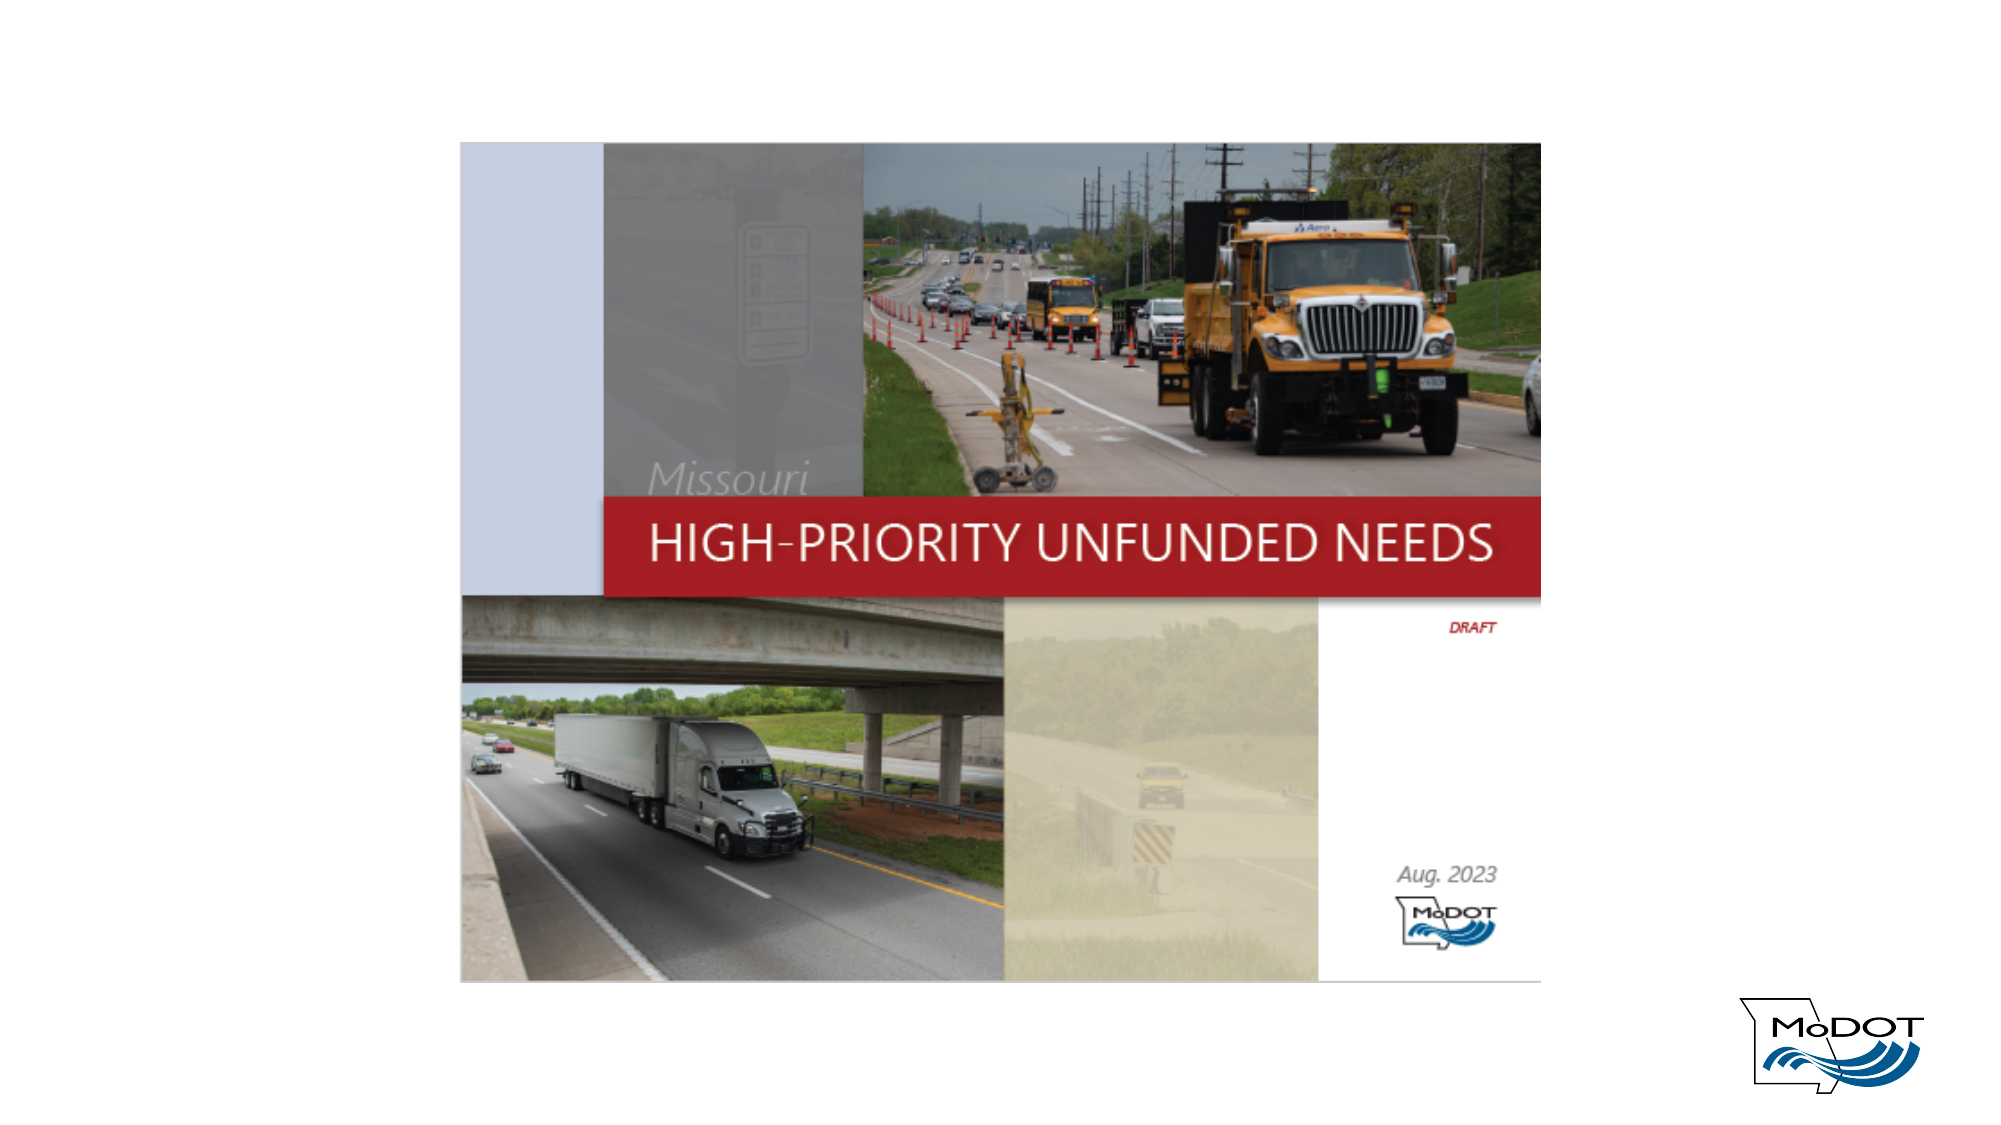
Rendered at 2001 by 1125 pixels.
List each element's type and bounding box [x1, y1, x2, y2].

picture [1739, 998, 1924, 1094]
picture [459, 142, 1541, 983]
